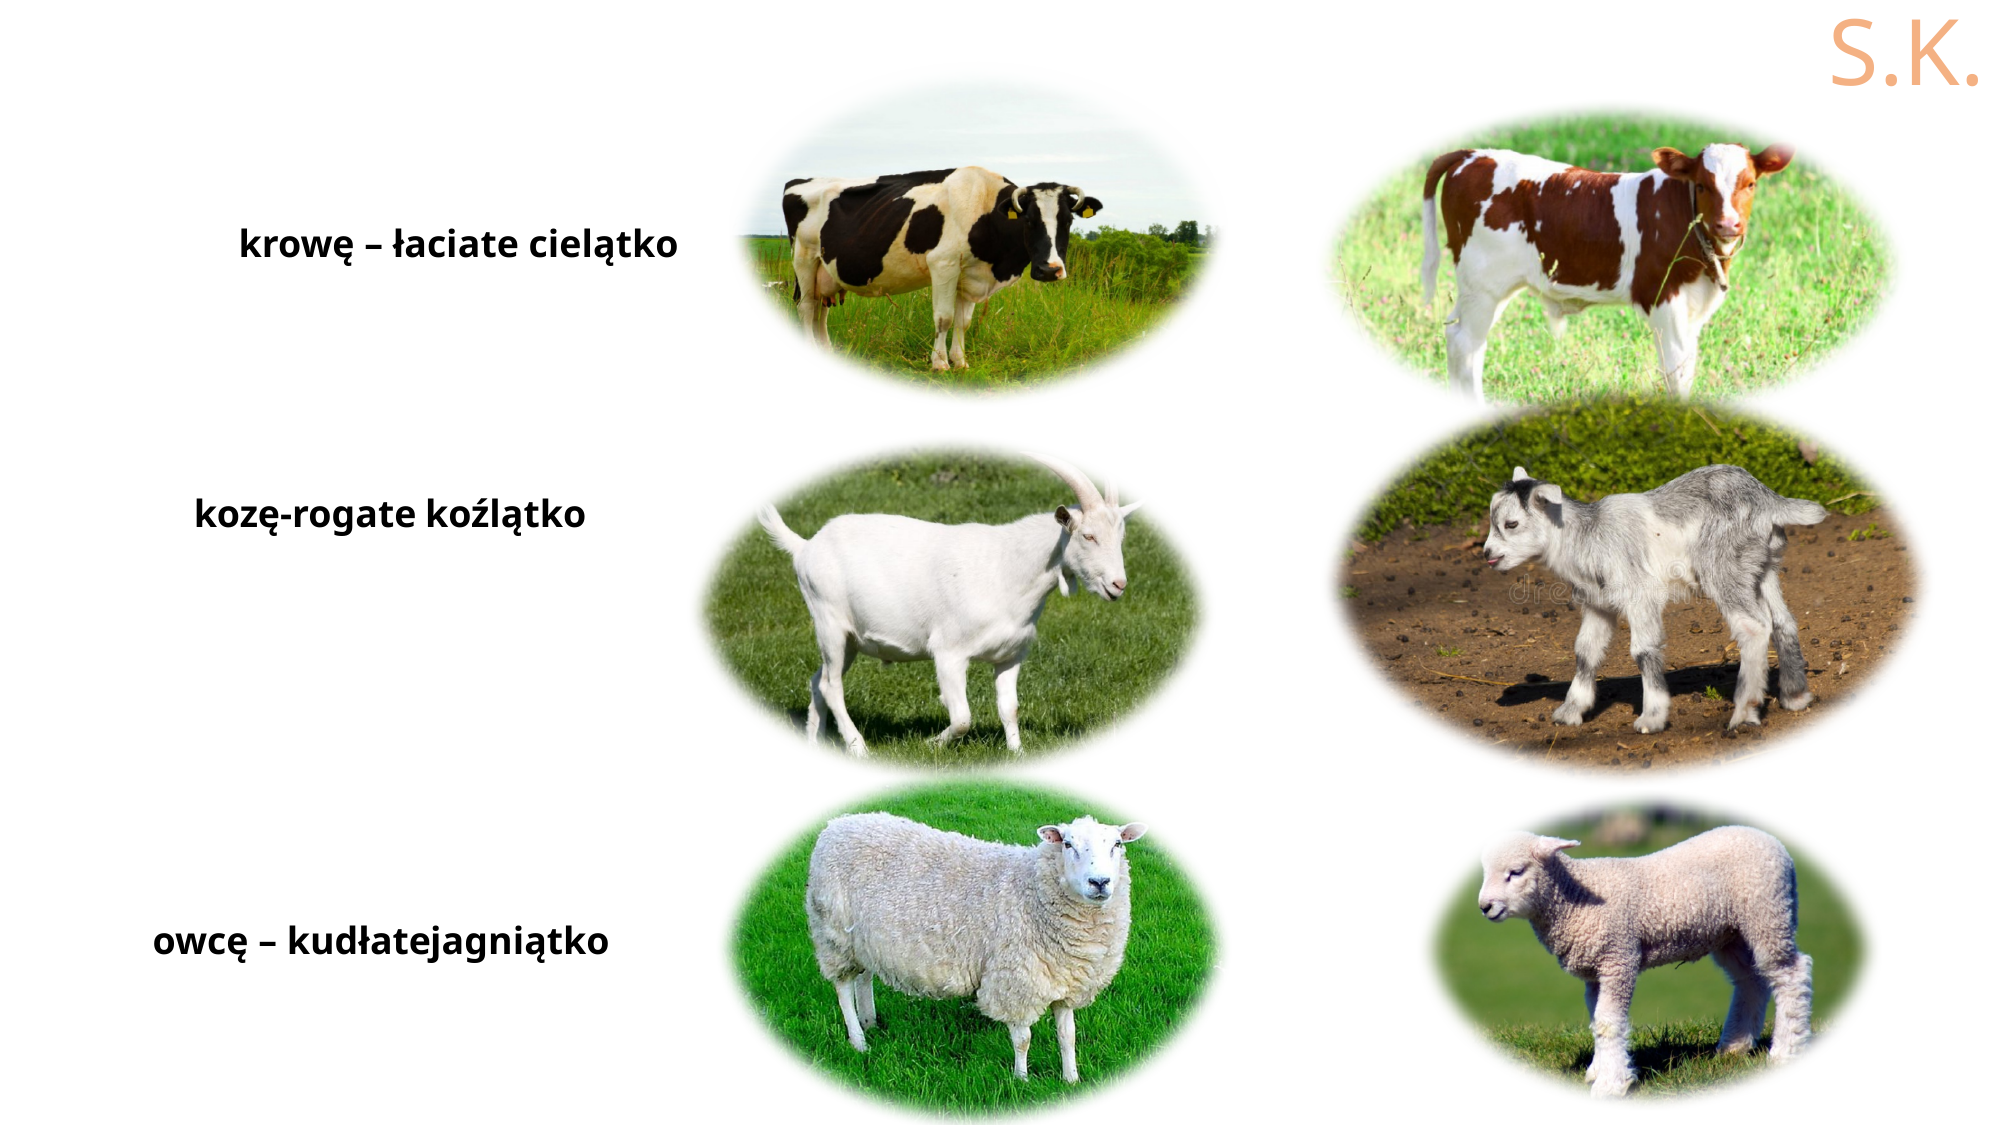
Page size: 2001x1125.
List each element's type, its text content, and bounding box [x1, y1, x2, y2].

text_box kozę-rogate koźlątko [178, 482, 602, 542]
picture [1312, 97, 1935, 1113]
picture [685, 433, 1234, 1125]
text_box jagniątko [457, 909, 625, 970]
text_box owcę – kudłate [137, 909, 457, 970]
picture [727, 61, 1229, 408]
text_box krowę – łaciate cielątko [223, 212, 694, 272]
